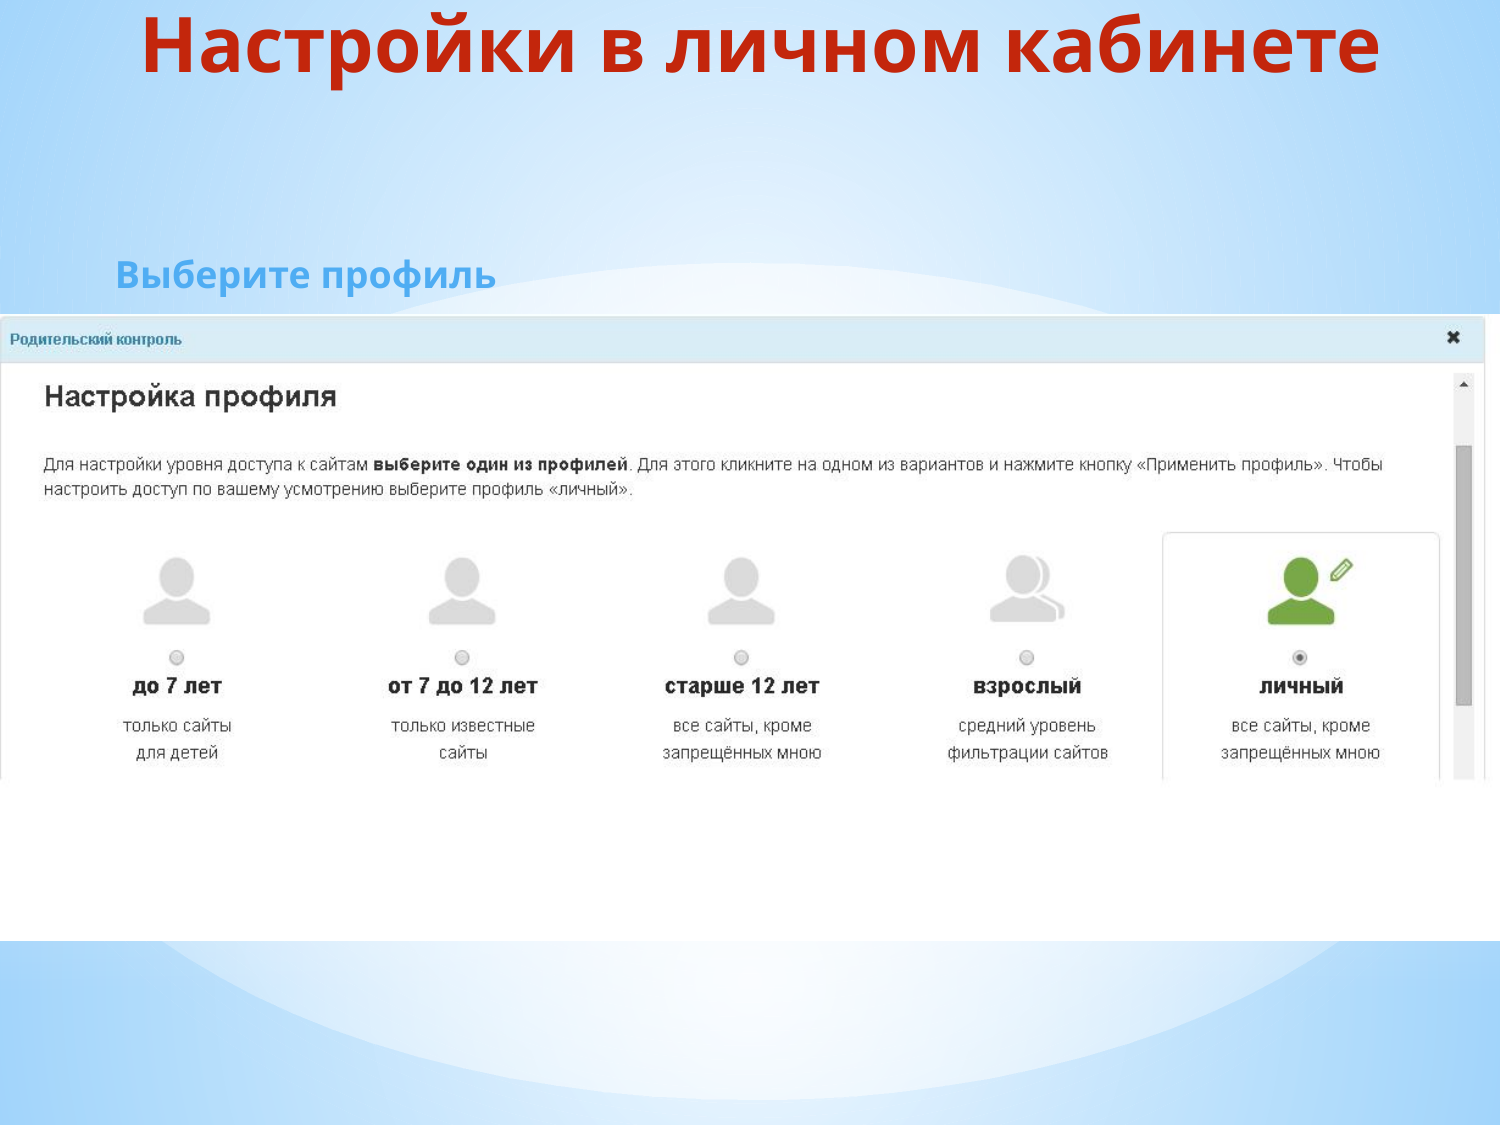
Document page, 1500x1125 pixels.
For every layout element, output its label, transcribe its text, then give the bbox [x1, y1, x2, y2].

picture [0, 314, 1500, 941]
title Настройки в личном кабинете [93, 1, 1429, 176]
text_box Выберите профиль [100, 243, 1341, 304]
